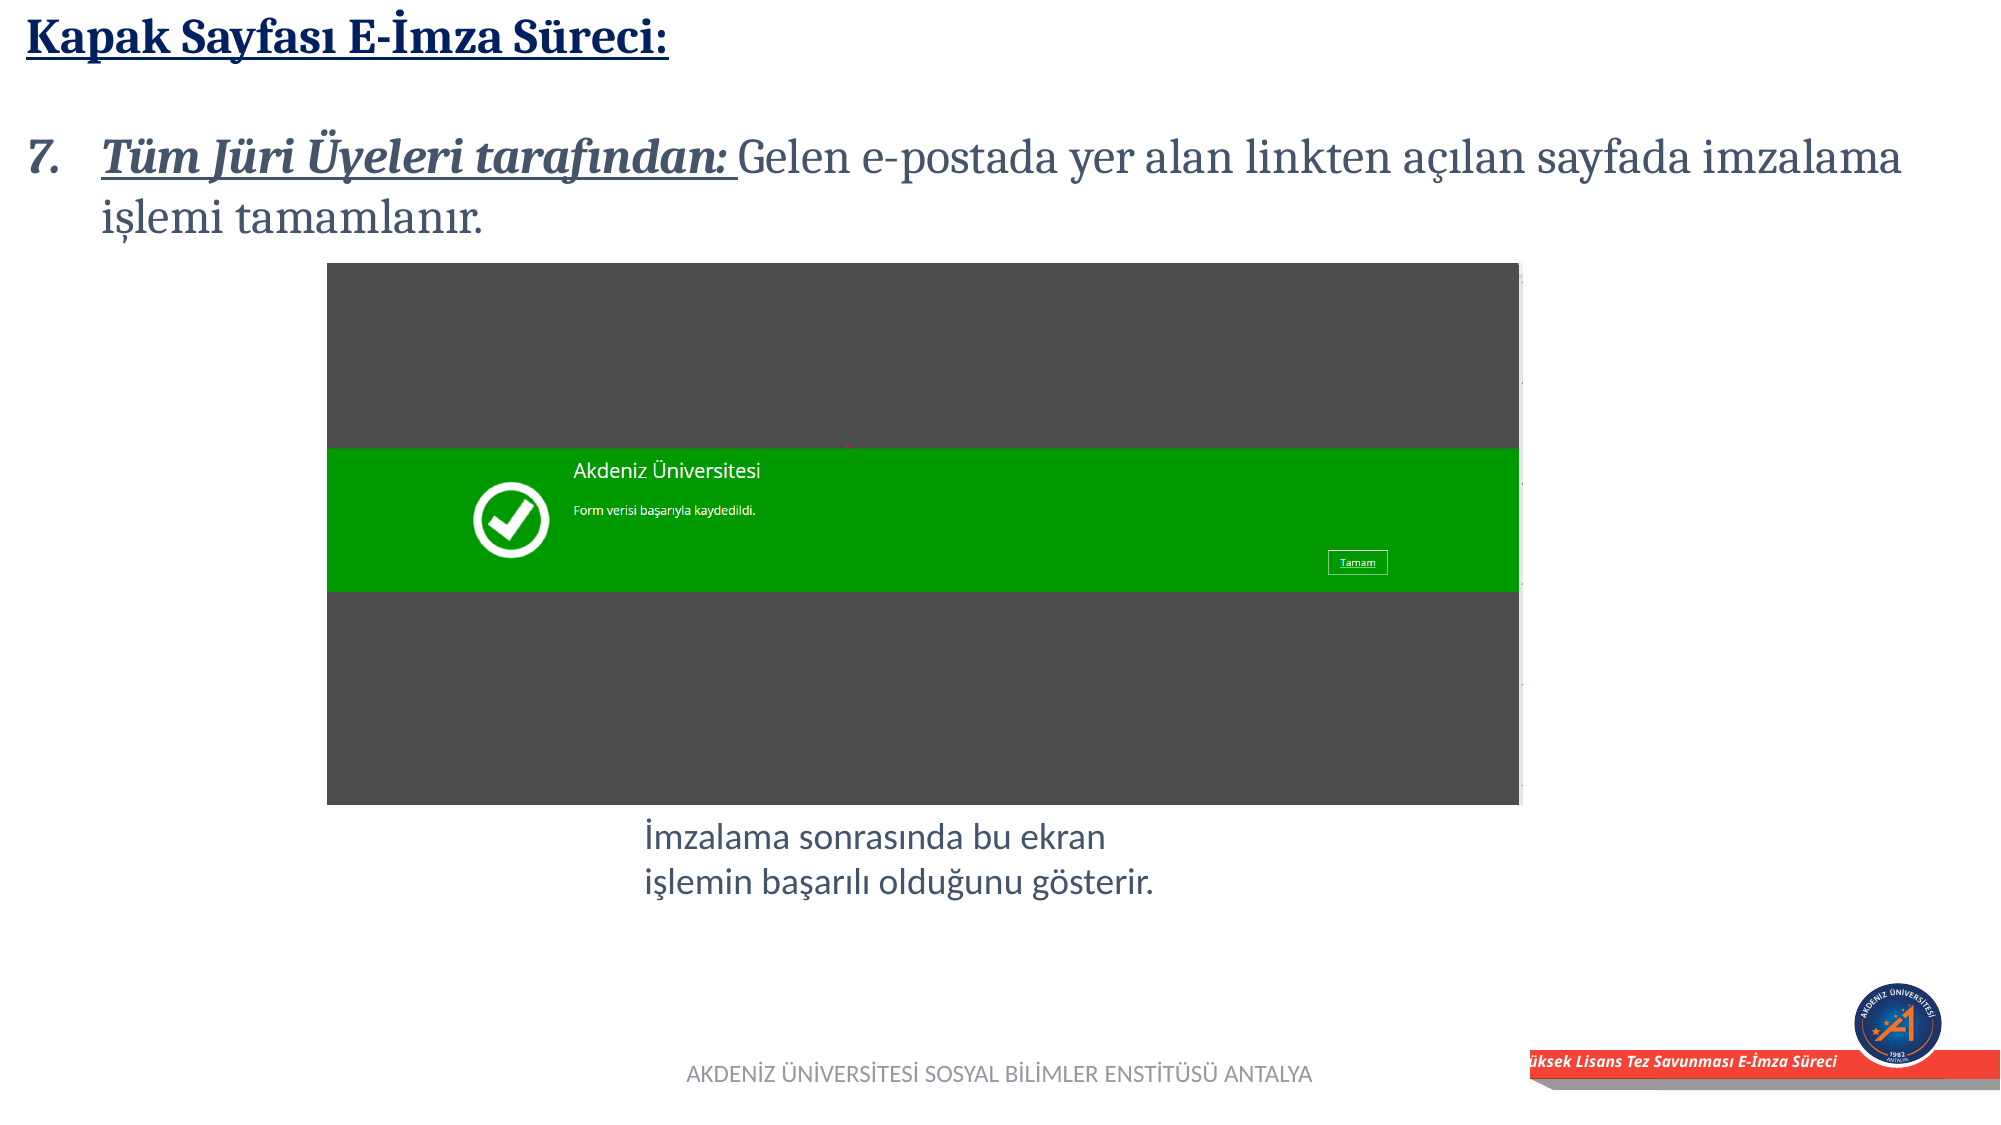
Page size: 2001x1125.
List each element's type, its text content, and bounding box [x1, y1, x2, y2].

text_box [1334, 981, 2000, 1125]
text_box İmzalama sonrasında bu ekran işlemin başarılı olduğunu gösterir. [629, 805, 1221, 910]
text_box Kapak Sayfası E-İmza Süreci: Tüm Jüri Üyeleri tarafından: Gelen e-postada yer alan linkten açılan sayfada imzalama işlemi tamamlanır. [11, 0, 1957, 252]
picture [327, 263, 1523, 805]
footer AKDENİZ ÜNİVERSİTESİ SOSYAL BİLİMLER ENSTİTÜSÜ ANTALYA [662, 1042, 1334, 1103]
